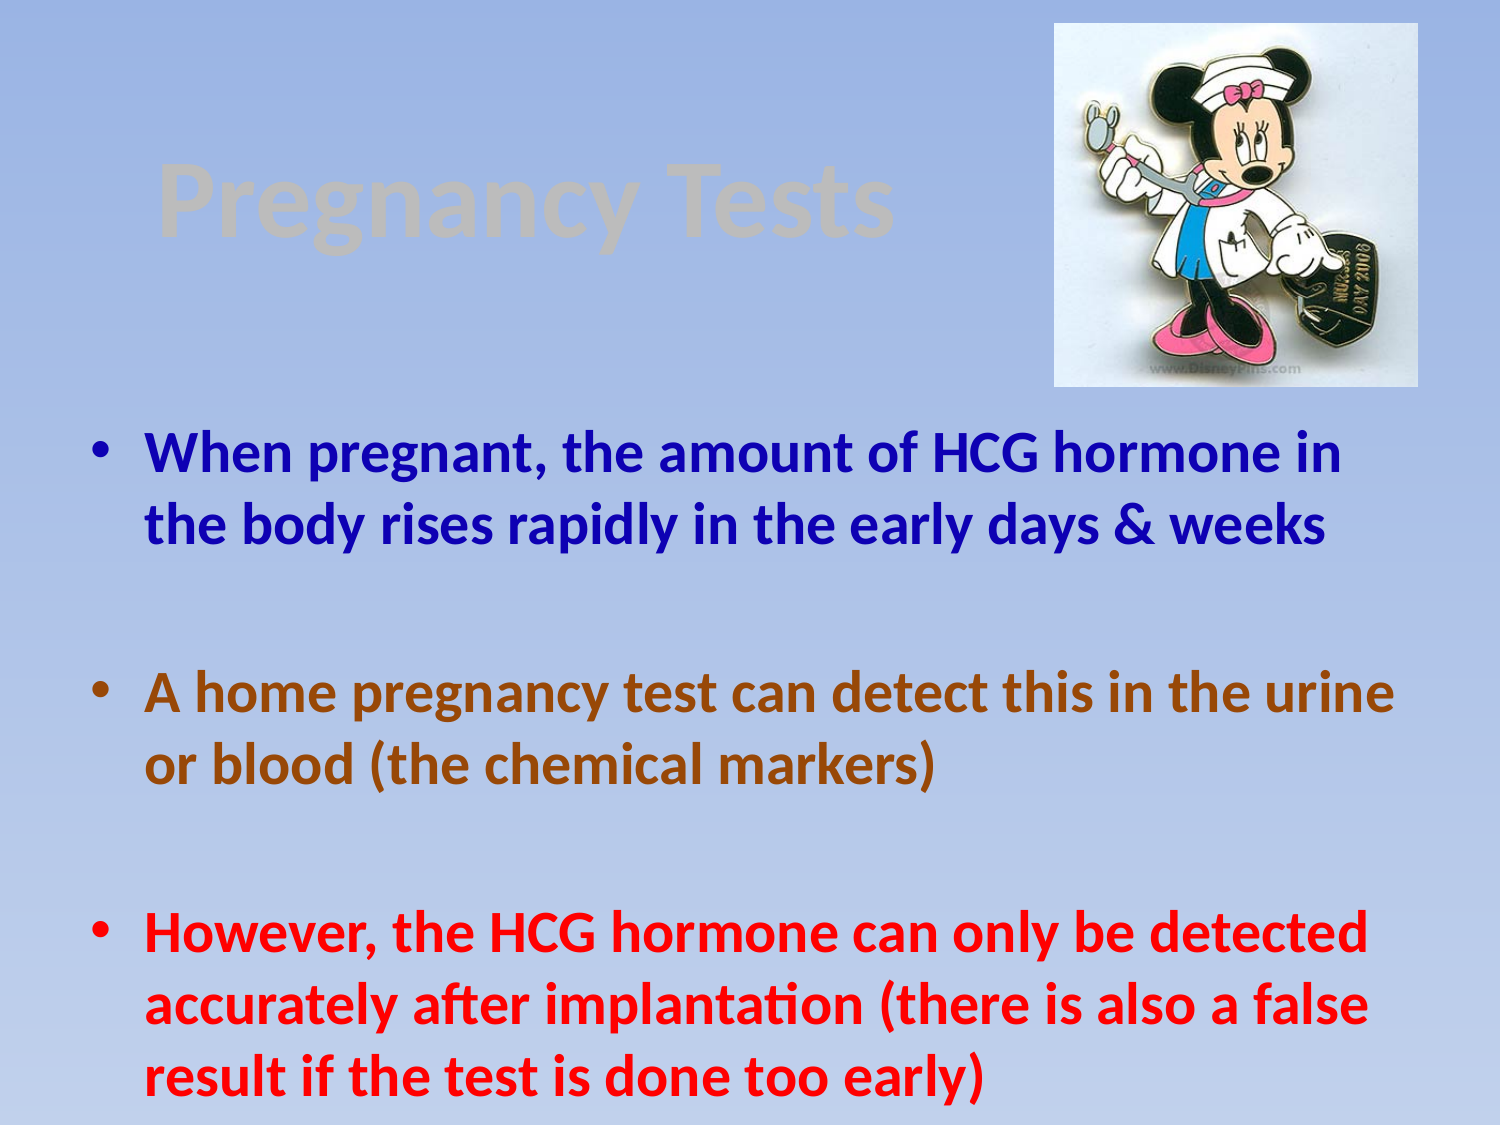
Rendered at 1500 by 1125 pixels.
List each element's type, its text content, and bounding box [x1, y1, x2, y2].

text_box Pregnancy Tests [0, 117, 1049, 268]
list When pregnant, the amount of HCG hormone in the body rises rapidly in the early days & weeks A home pregnancy test can detect this in the urine or blood (the chemical markers) However, the HCG hormone can only be detected accurately after implantation (there is also a false result if the test is done too early) [75, 404, 1425, 1125]
picture [1054, 23, 1419, 387]
